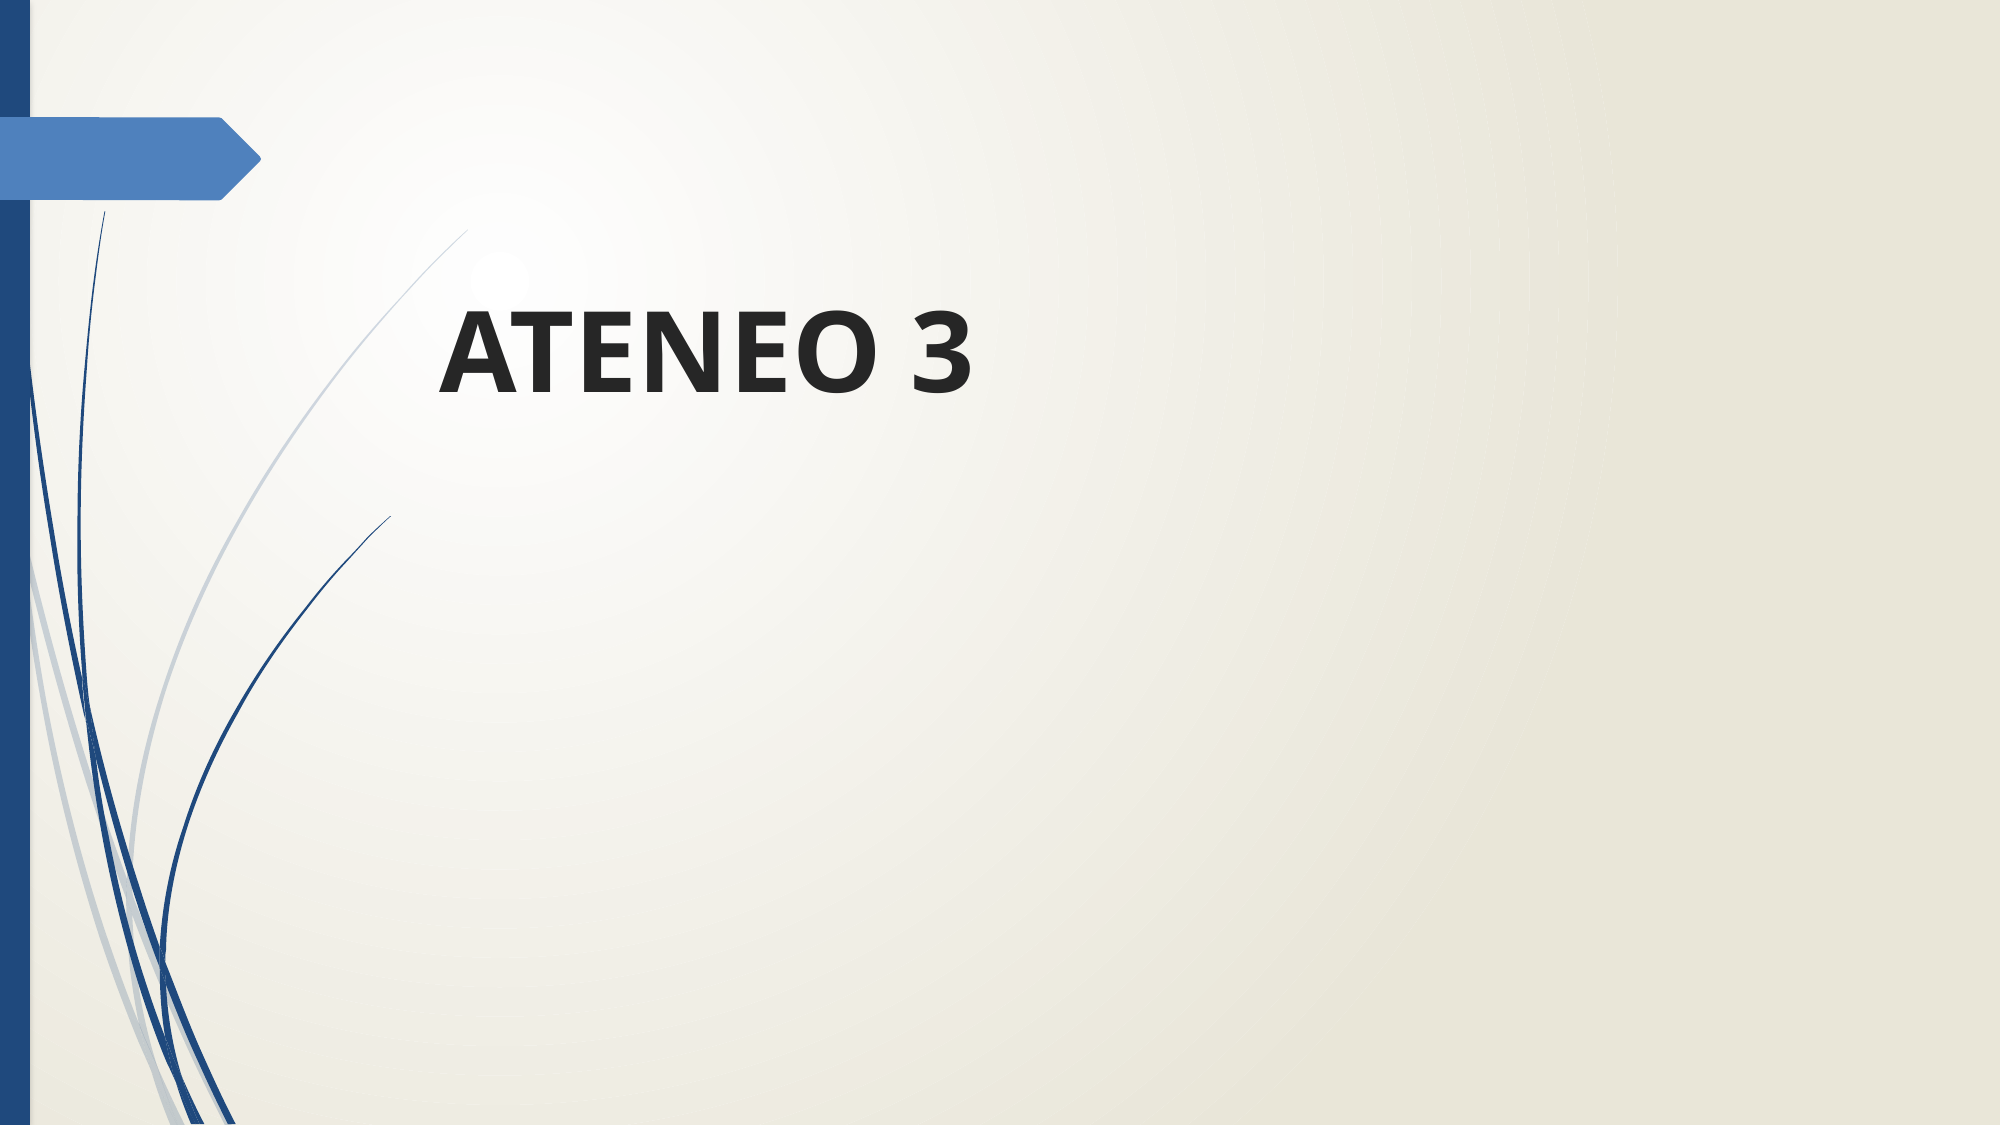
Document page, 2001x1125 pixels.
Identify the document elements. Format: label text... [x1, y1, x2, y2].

title ATENEO 3 [424, 73, 1000, 423]
